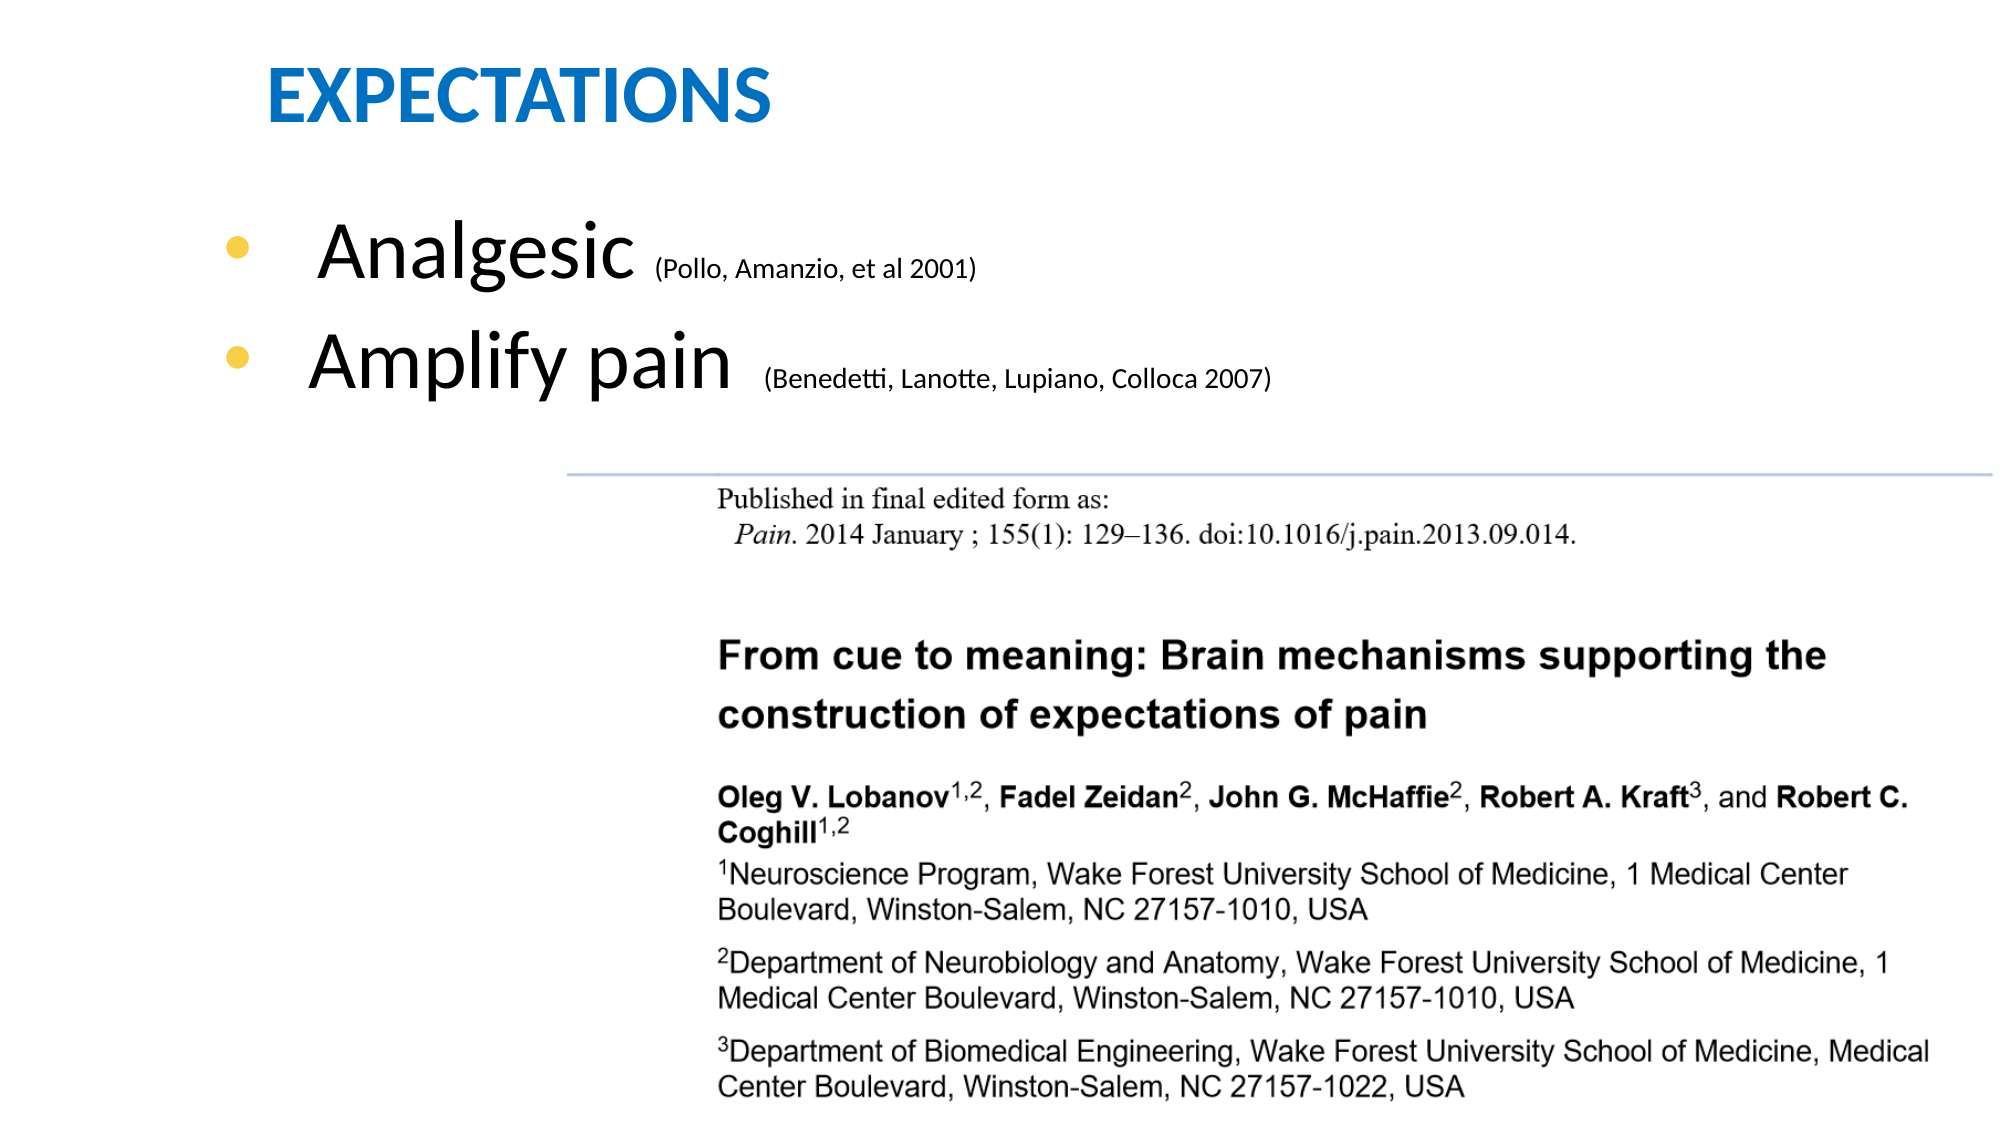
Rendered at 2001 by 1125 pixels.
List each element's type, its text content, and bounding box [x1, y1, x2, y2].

picture [567, 473, 2000, 1125]
title EXPECTATIONS [250, 41, 1937, 148]
list Analgesic (Pollo, Amanzio, et al 2001) Amplify pain (Benedetti, Lanotte, Lupiano, Colloca 2007) [209, 198, 1894, 1021]
